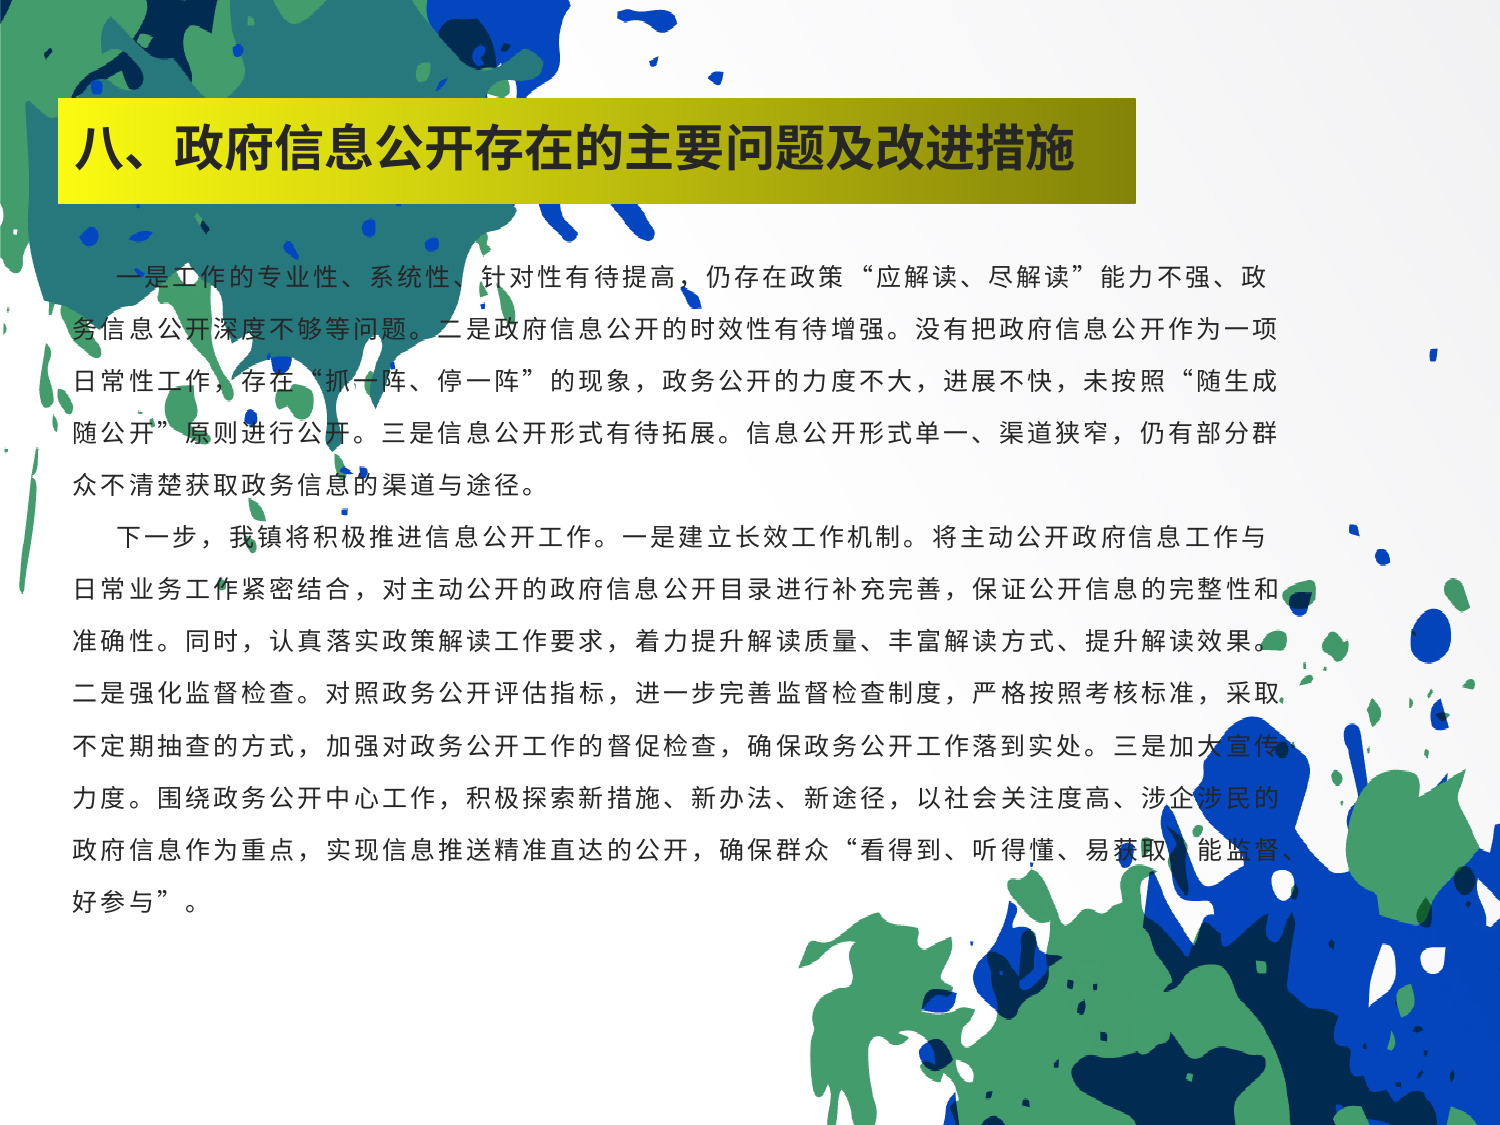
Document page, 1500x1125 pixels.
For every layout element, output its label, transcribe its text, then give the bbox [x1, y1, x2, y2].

text_box 一是工作的专业性、系统性、针对性有待提高，仍存在政策“应解读、尽解读”能力不强、政务信息公开深度不够等问题。二是政府信息公开的时效性有待增强。没有把政府信息公开作为一项日常性工作，存在“抓一阵、停一阵”的现象，政务公开的力度不大，进展不快，未按照“随生成随公开”原则进行公开。三是信息公开形式有待拓展。信息公开形式单一、渠道狭窄，仍有部分群众不清楚获取政务信息的渠道与途径。 下一步，我镇将积极推进信息公开工作。一是建立长效工作机制。将主动公开政府信息工作与日常业务工作紧密结合，对主动公开的政府信息公开目录进行补充完善，保证公开信息的完整性和准确性。同时，认真落实政策解读工作要求，着力提升解读质量、丰富解读方式、提升解读效果。二是强化监督检查。对照政务公开评估指标，进一步完善监督检查制度，严格按照考核标准，采取不定期抽查的方式，加强对政务公开工作的督促检查，确保政务公开工作落到实处。三是加大宣传力度。围绕政务公开中心工作，积极探索新措施、新办法、新途径，以社会关注度高、涉企涉民的政府信息作为重点，实现信息推送精准直达的公开，确保群众“看得到、听得懂、易获取、能监督、好参与”。 [58, 231, 1307, 924]
text_box 八、政府信息公开存在的主要问题及改进措施 [58, 98, 1136, 204]
picture [0, 0, 1500, 1125]
